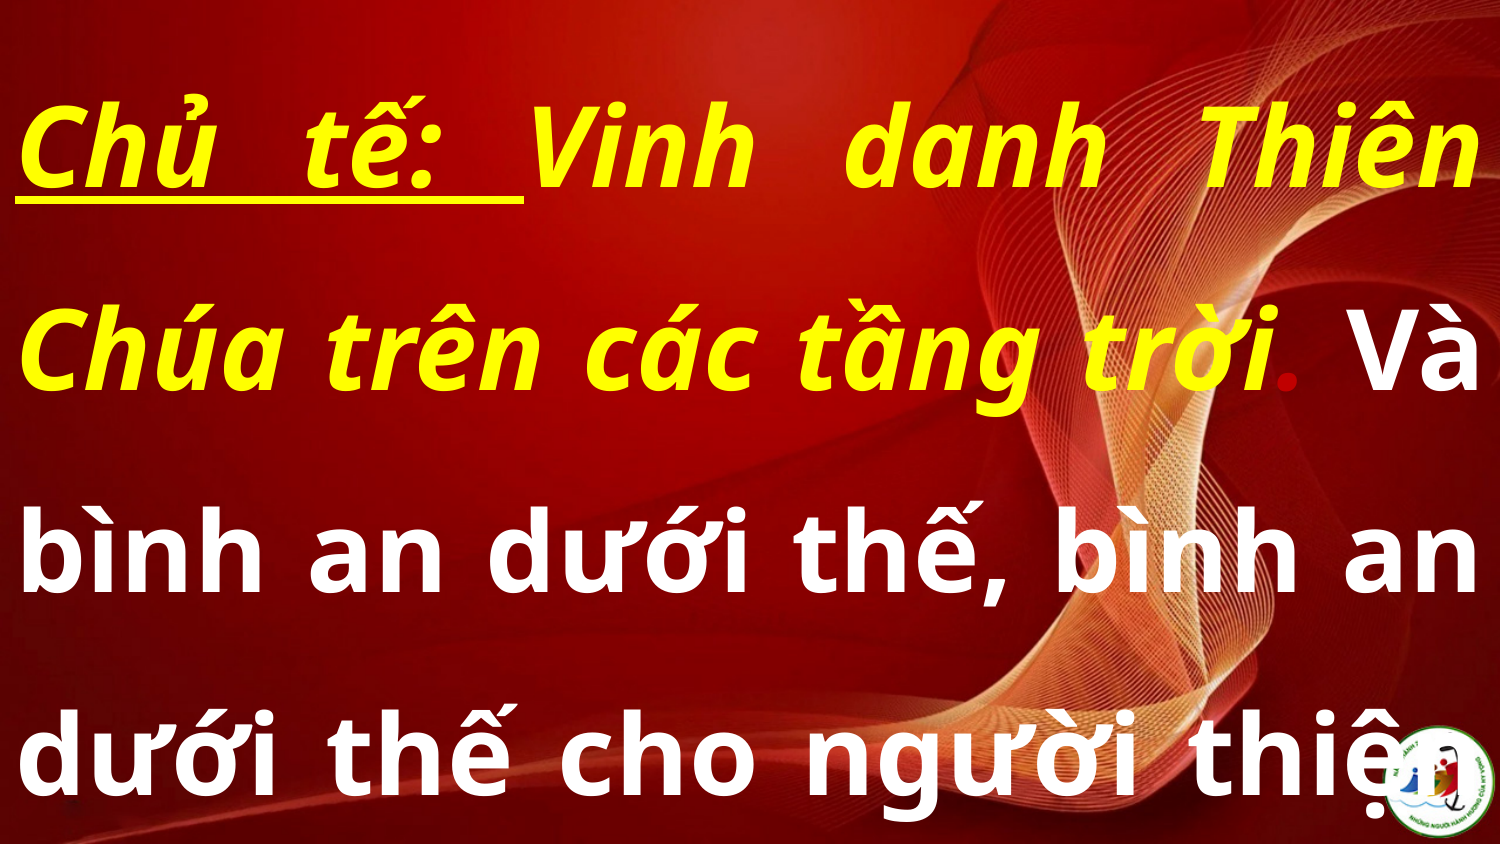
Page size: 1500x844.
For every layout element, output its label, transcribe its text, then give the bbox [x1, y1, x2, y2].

subtitle Chủ tế: Vinh danh Thiên Chúa trên các tầng trời. Và bình an dưới thế, bình an dưới thế cho người thiện tâm. [0, 0, 1500, 844]
